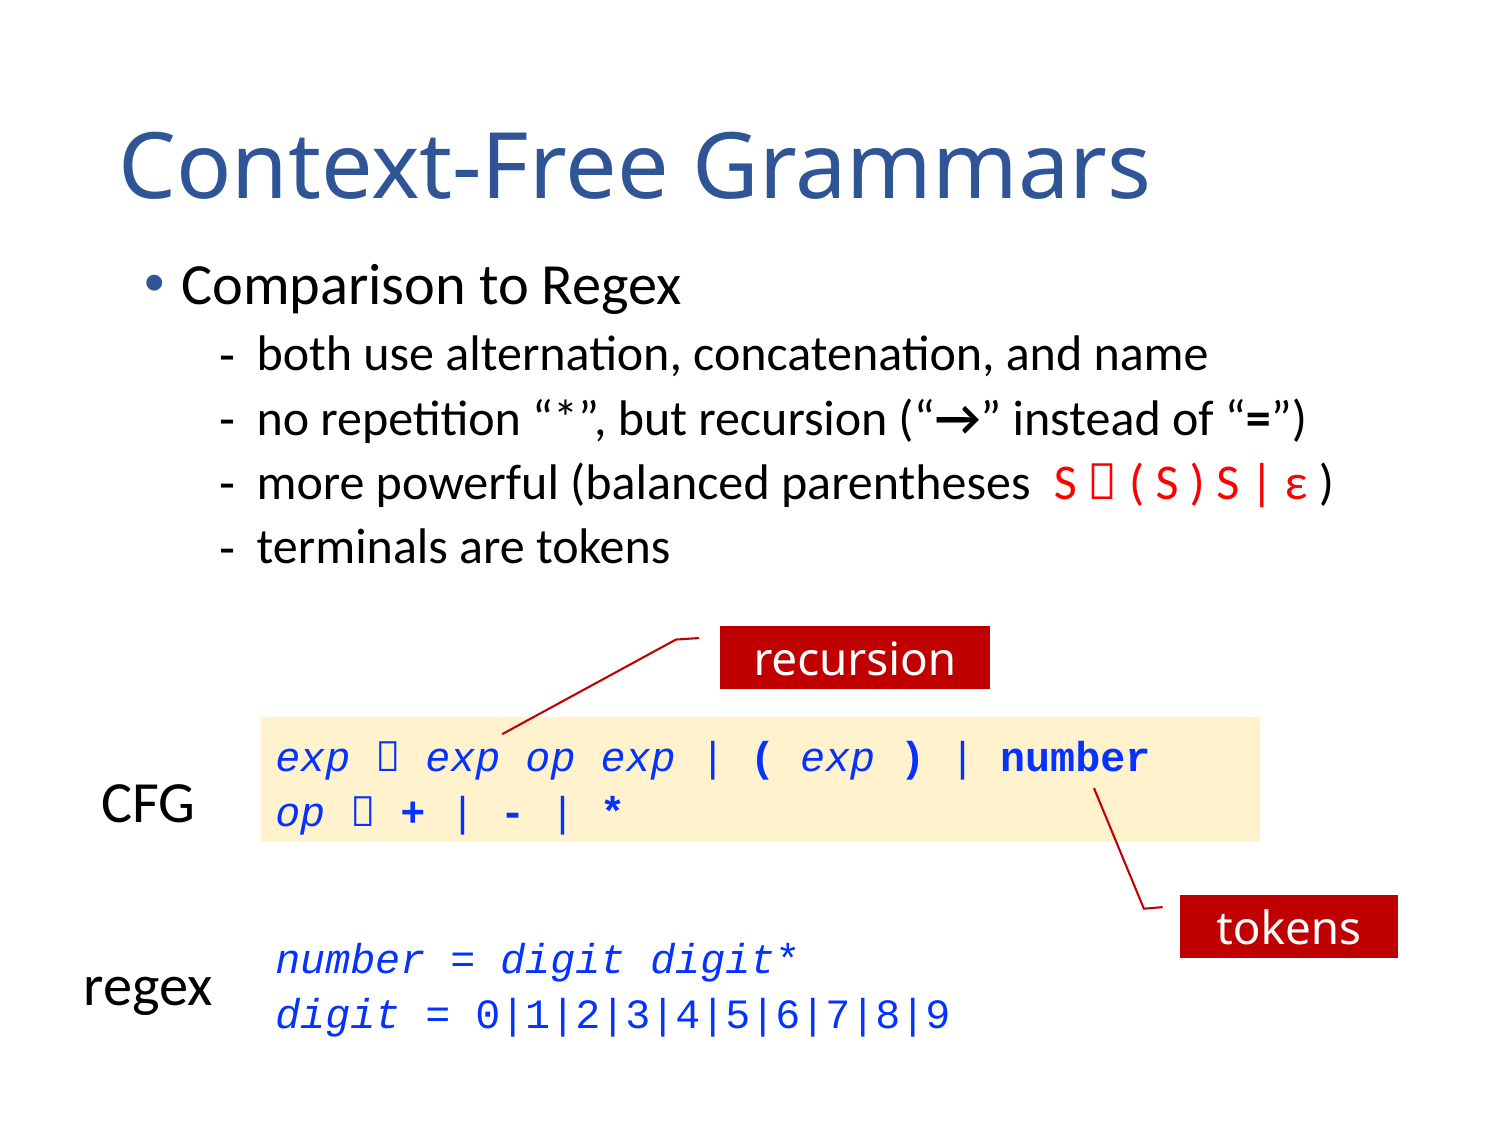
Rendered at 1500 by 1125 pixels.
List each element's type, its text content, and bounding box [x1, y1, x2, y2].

text_box tokens [1092, 787, 1163, 910]
text_box exp  exp op exp | ( exp ) | number op  + | - | * [260, 716, 1261, 842]
title Context-Free Grammars [103, 59, 1397, 278]
text_box recursion [720, 626, 990, 689]
text_box recursion [501, 637, 700, 736]
text_box regex [69, 939, 228, 1025]
text_box number = digit digit* digit = 0|1|2|3|4|5|6|7|8|9 [260, 919, 1069, 1045]
text_box tokens [1180, 895, 1398, 958]
list Comparison to Regex both use alternation, concatenation, and name no repetition “*”, but recursion (“→” instead of “=”) more powerful (balanced parentheses S  ( S ) S | ε ) terminals are tokens [129, 246, 1423, 597]
text_box CFG [86, 757, 211, 842]
